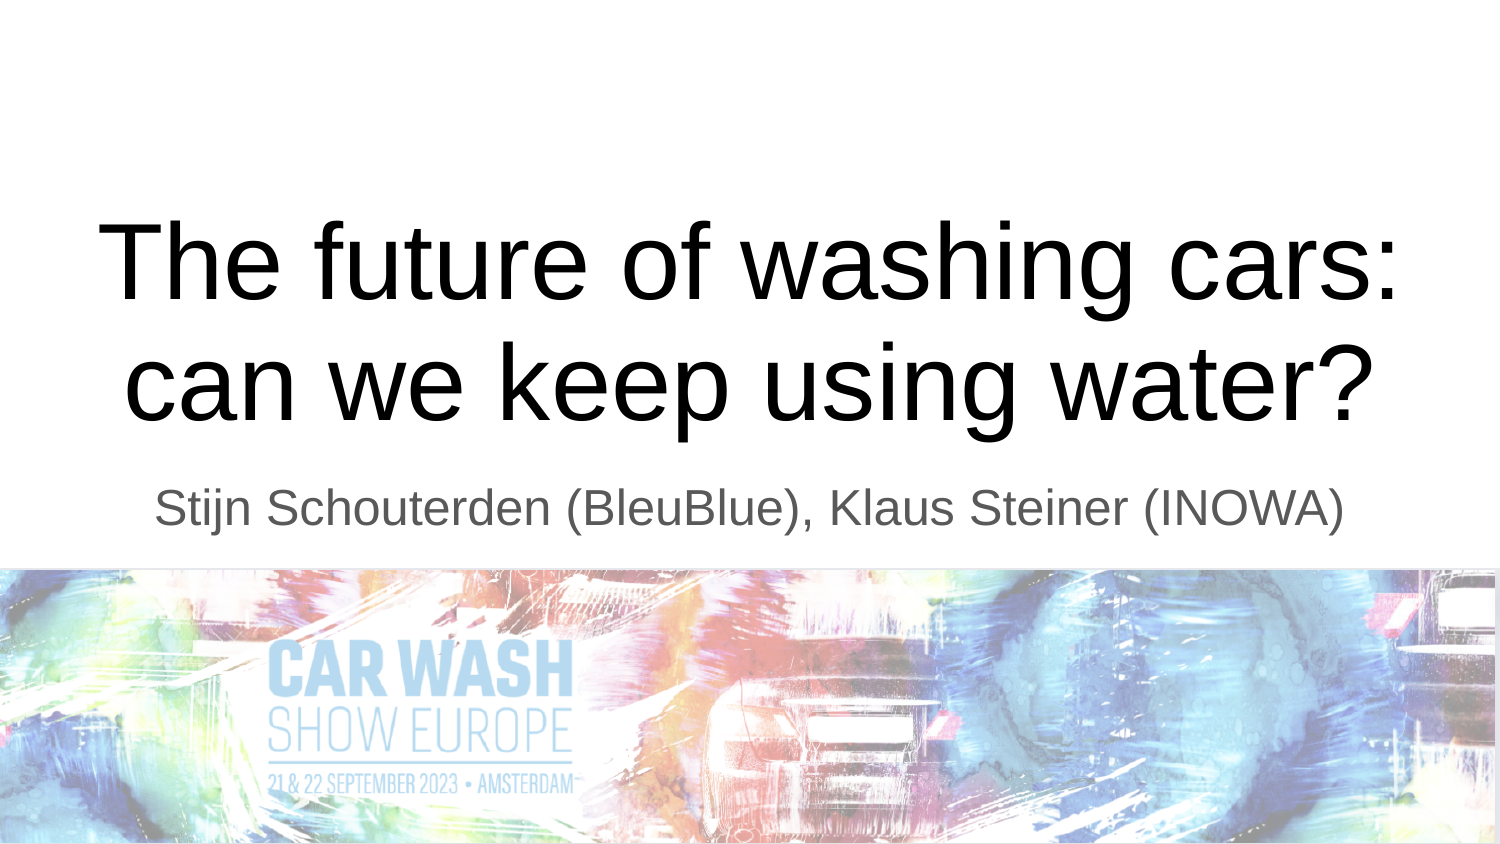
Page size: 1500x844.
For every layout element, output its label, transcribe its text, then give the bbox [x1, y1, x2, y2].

title The future of washing cars: can we keep using water? [51, 122, 1449, 459]
subtitle Stijn Schouterden (BleuBlue), Klaus Steiner (INOWA) [51, 464, 1449, 566]
picture [0, 567, 1500, 844]
